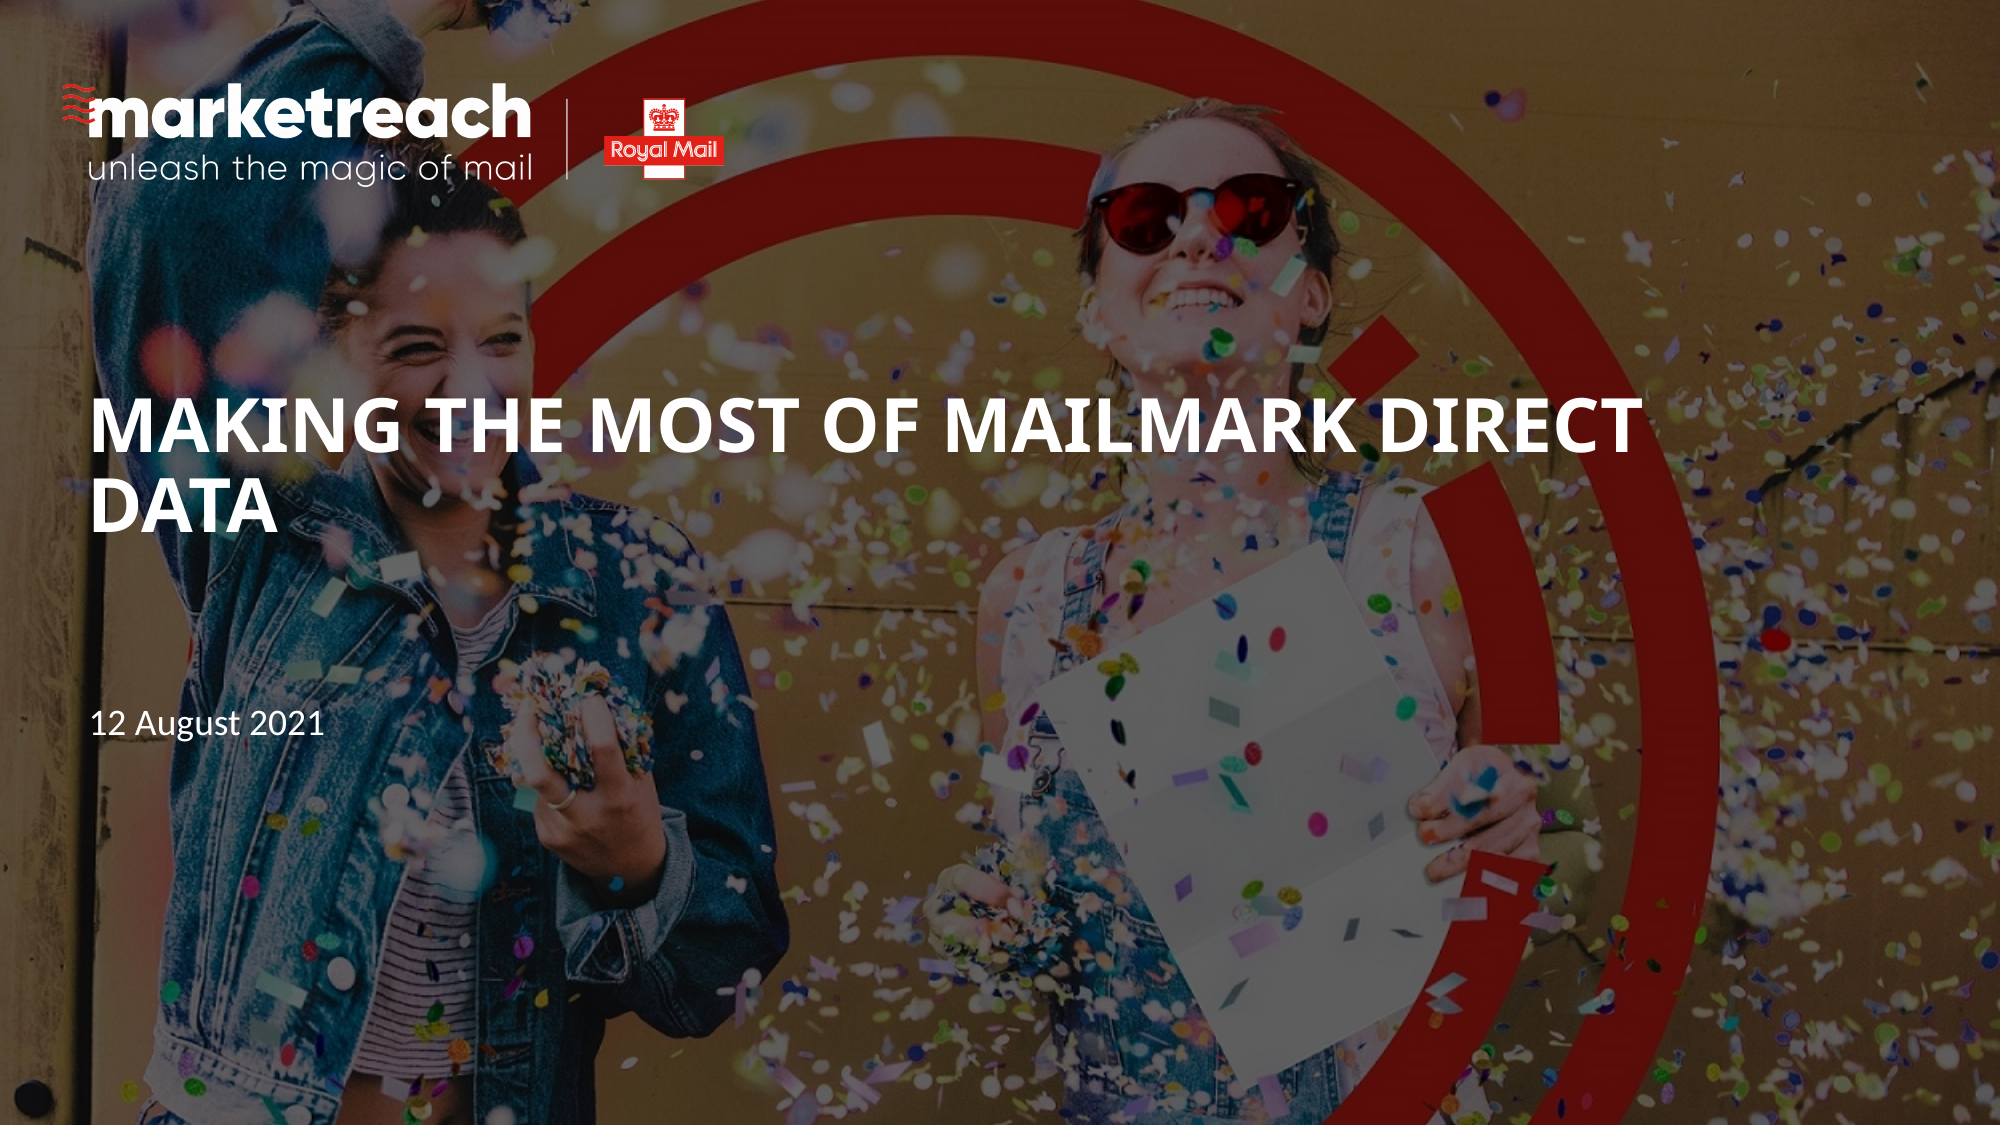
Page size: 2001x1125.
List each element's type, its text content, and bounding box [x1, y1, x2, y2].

picture [0, 0, 2000, 1125]
list 12 August 2021 [88, 703, 1917, 743]
title MAKING THE MOST OF MAILMARK DIRECT DATA [72, 379, 1798, 598]
